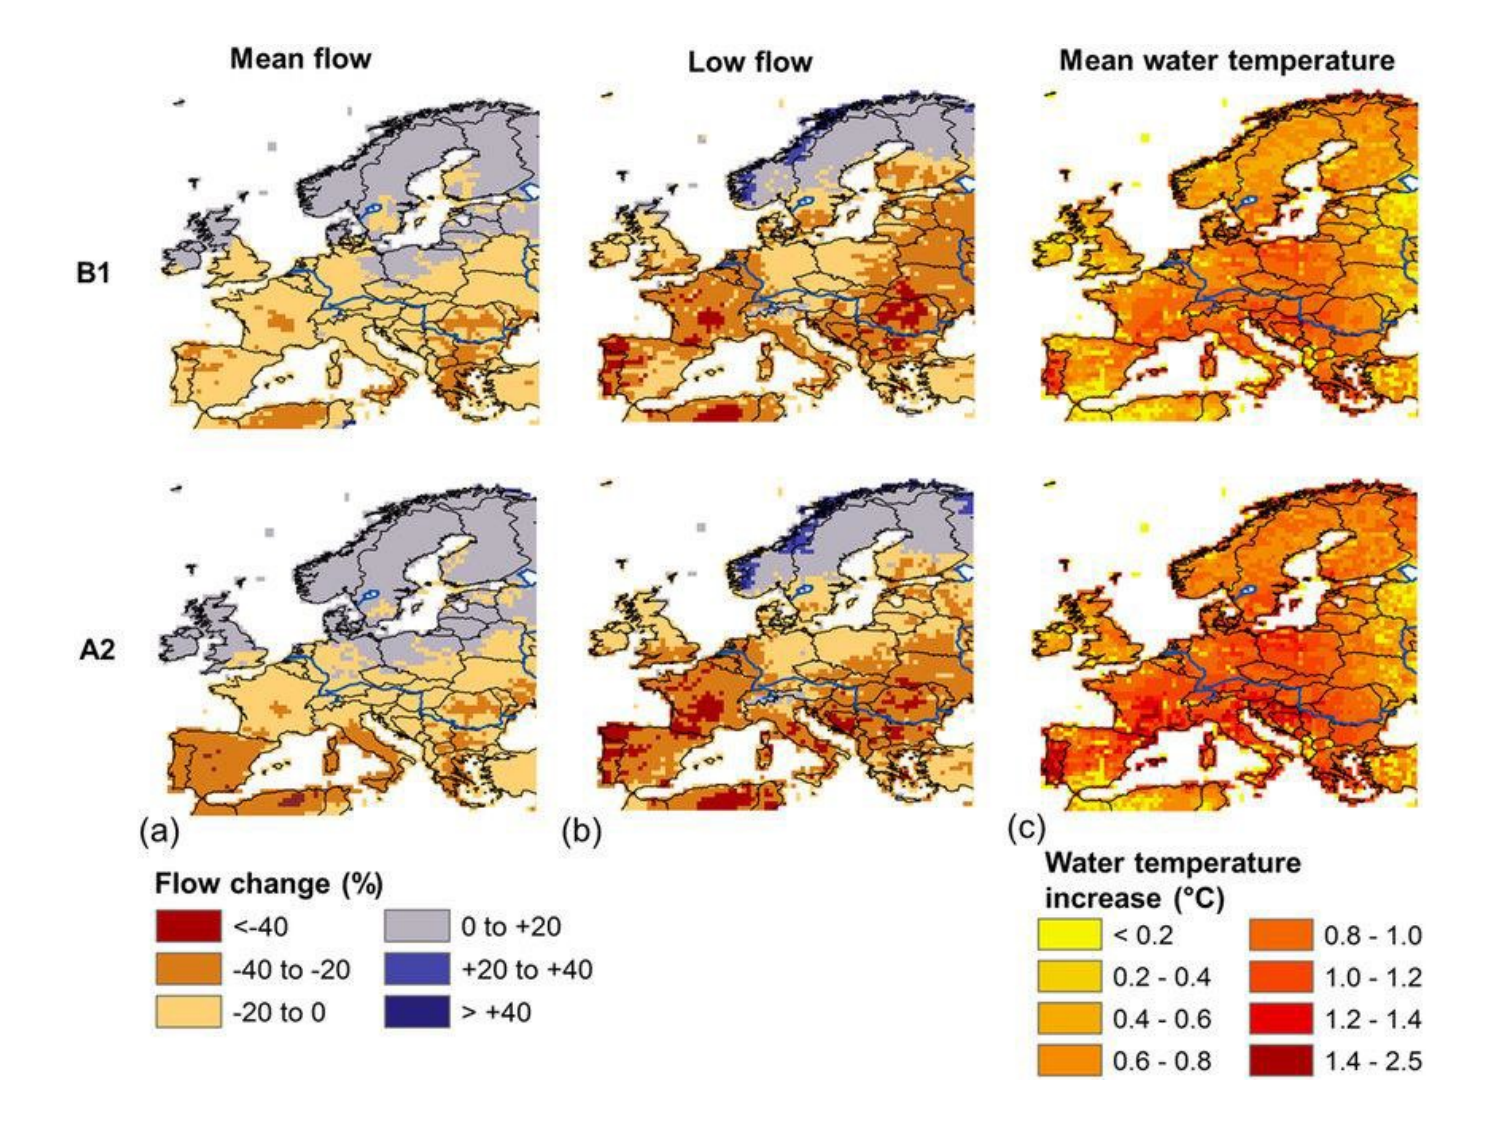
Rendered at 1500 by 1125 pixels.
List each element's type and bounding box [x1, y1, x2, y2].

picture [73, 44, 1426, 1081]
